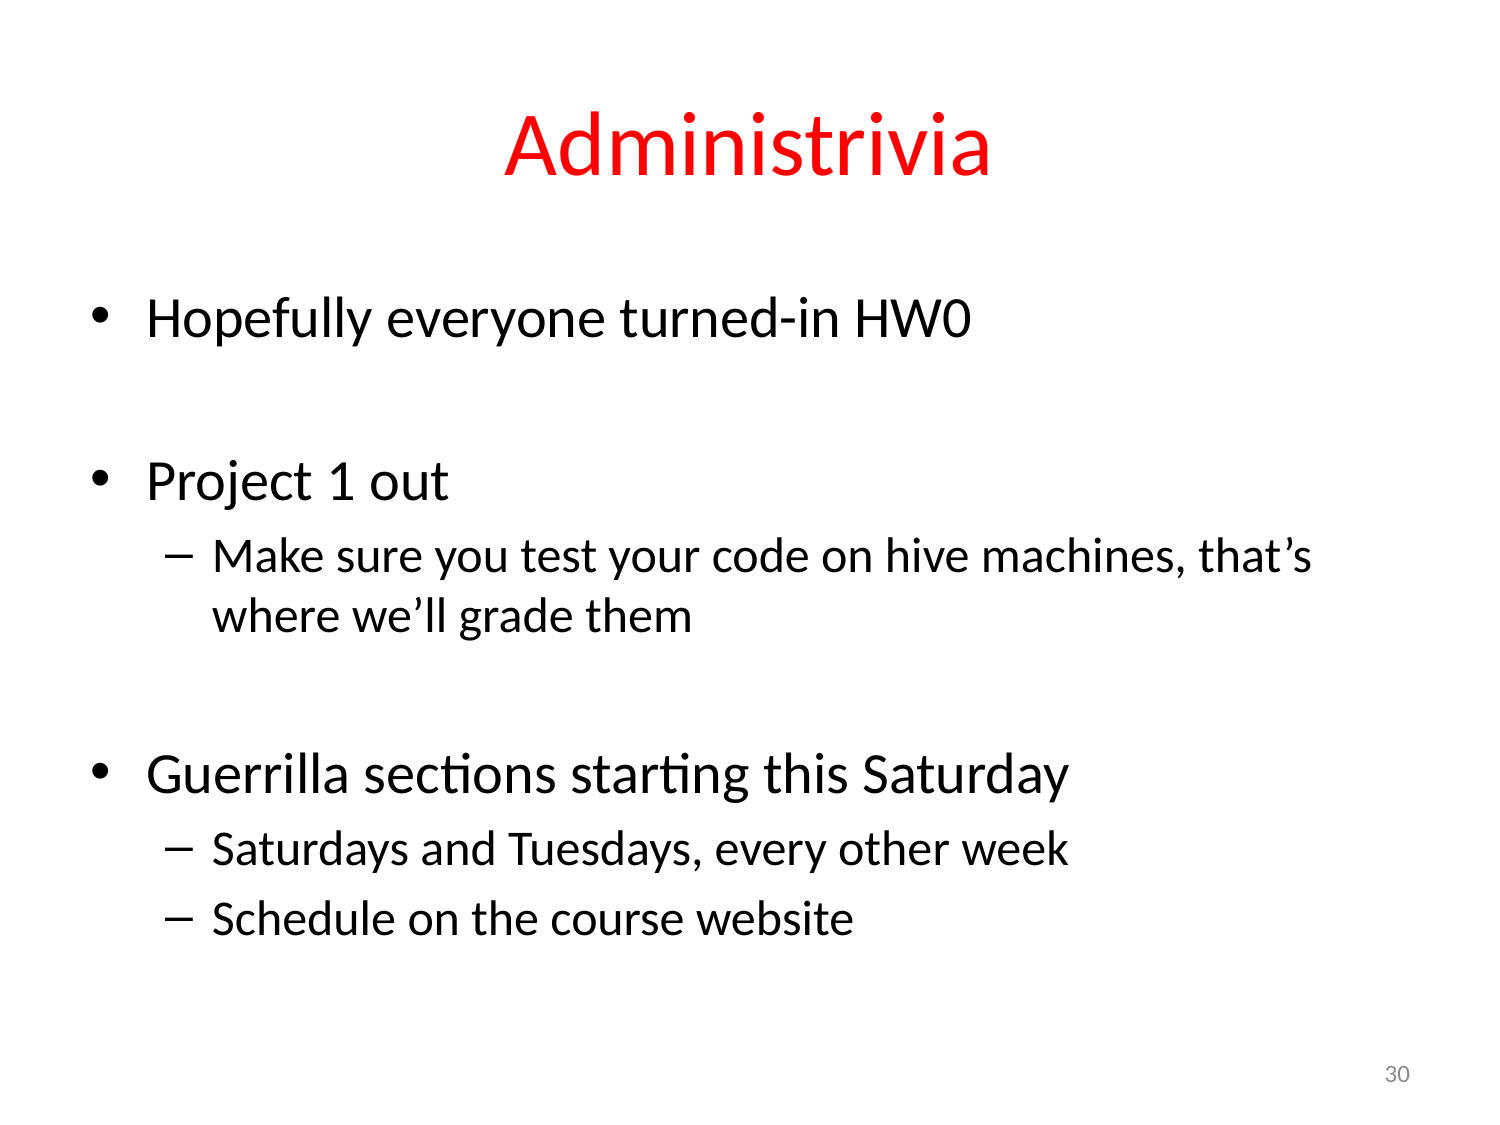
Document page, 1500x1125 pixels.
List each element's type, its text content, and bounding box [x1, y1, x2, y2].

title Administrivia [75, 45, 1425, 200]
list Hopefully everyone turned-in HW0 Project 1 out Make sure you test your code on hive machines, that’s where we’ll grade them Guerrilla sections starting this Saturday Saturdays and Tuesdays, every other week Schedule on the course website [75, 200, 1425, 1006]
slide_number 30 [1074, 1042, 1425, 1103]
